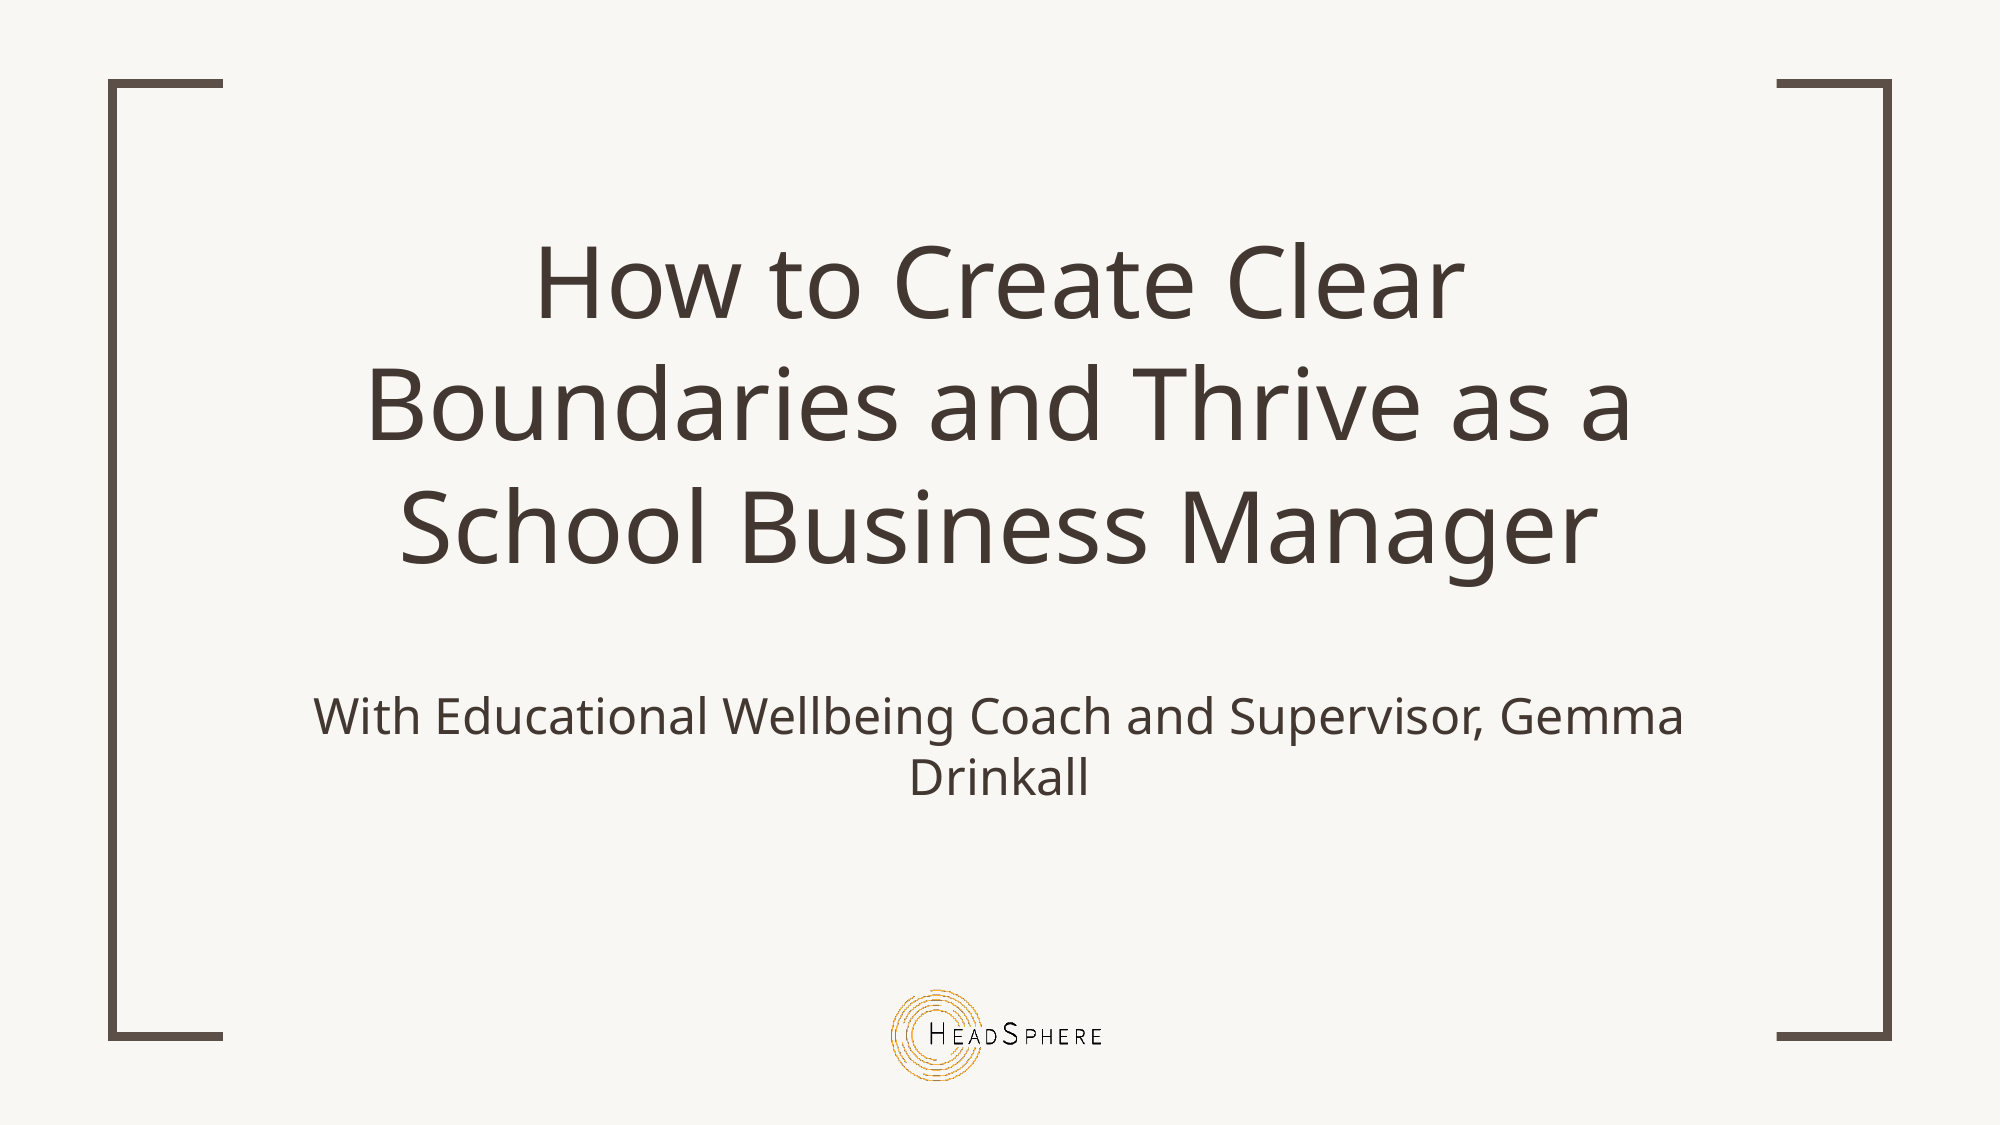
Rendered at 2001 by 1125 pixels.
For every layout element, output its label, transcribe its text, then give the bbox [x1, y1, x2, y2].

picture [883, 972, 1117, 1098]
subtitle With Educational Wellbeing Coach and Supervisor, Gemma Drinkall [249, 677, 1750, 838]
title How to Create Clear Boundaries and Thrive as a School Business Manager [249, 203, 1750, 596]
